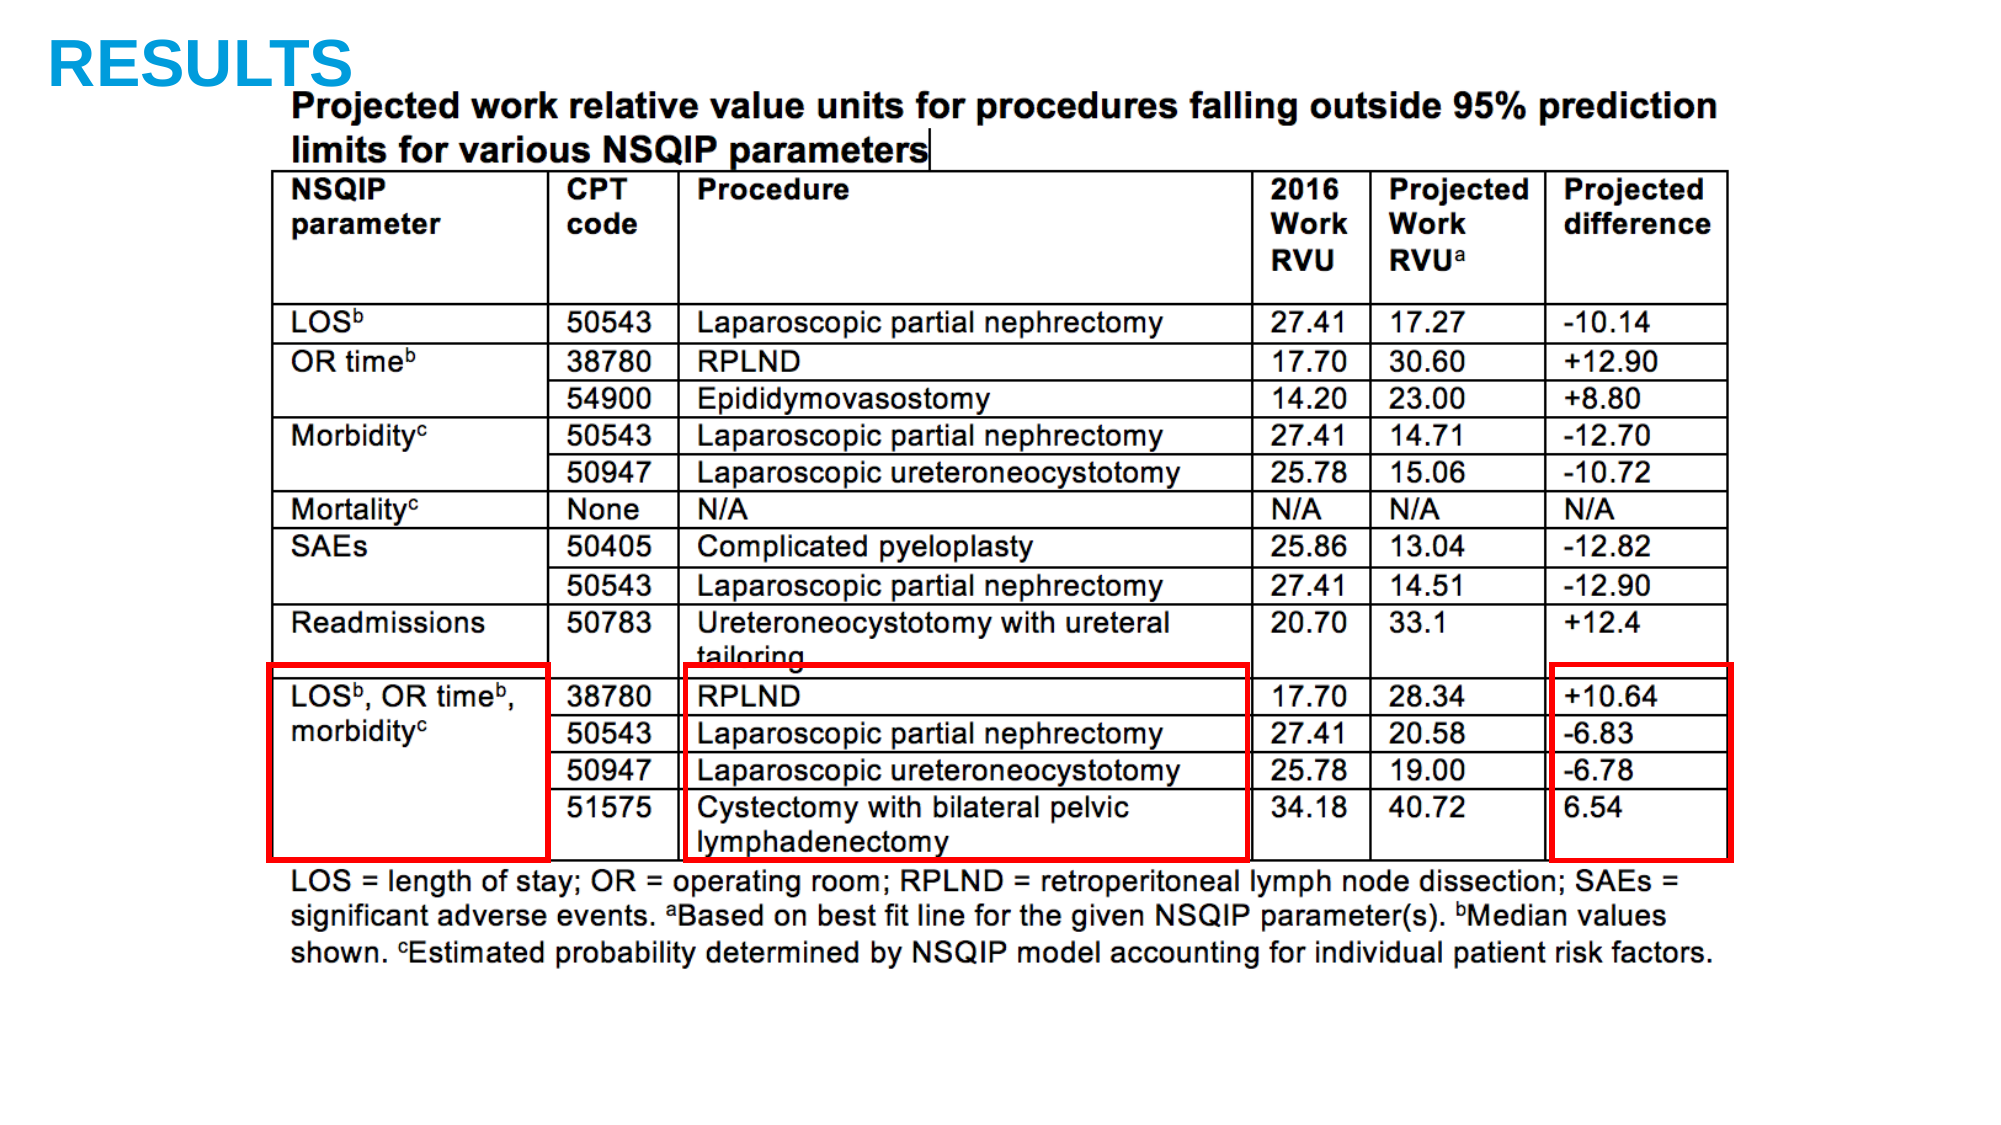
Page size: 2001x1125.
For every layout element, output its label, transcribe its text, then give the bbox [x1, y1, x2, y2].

picture [249, 79, 1751, 975]
text_box RESULTS [33, 12, 2000, 113]
